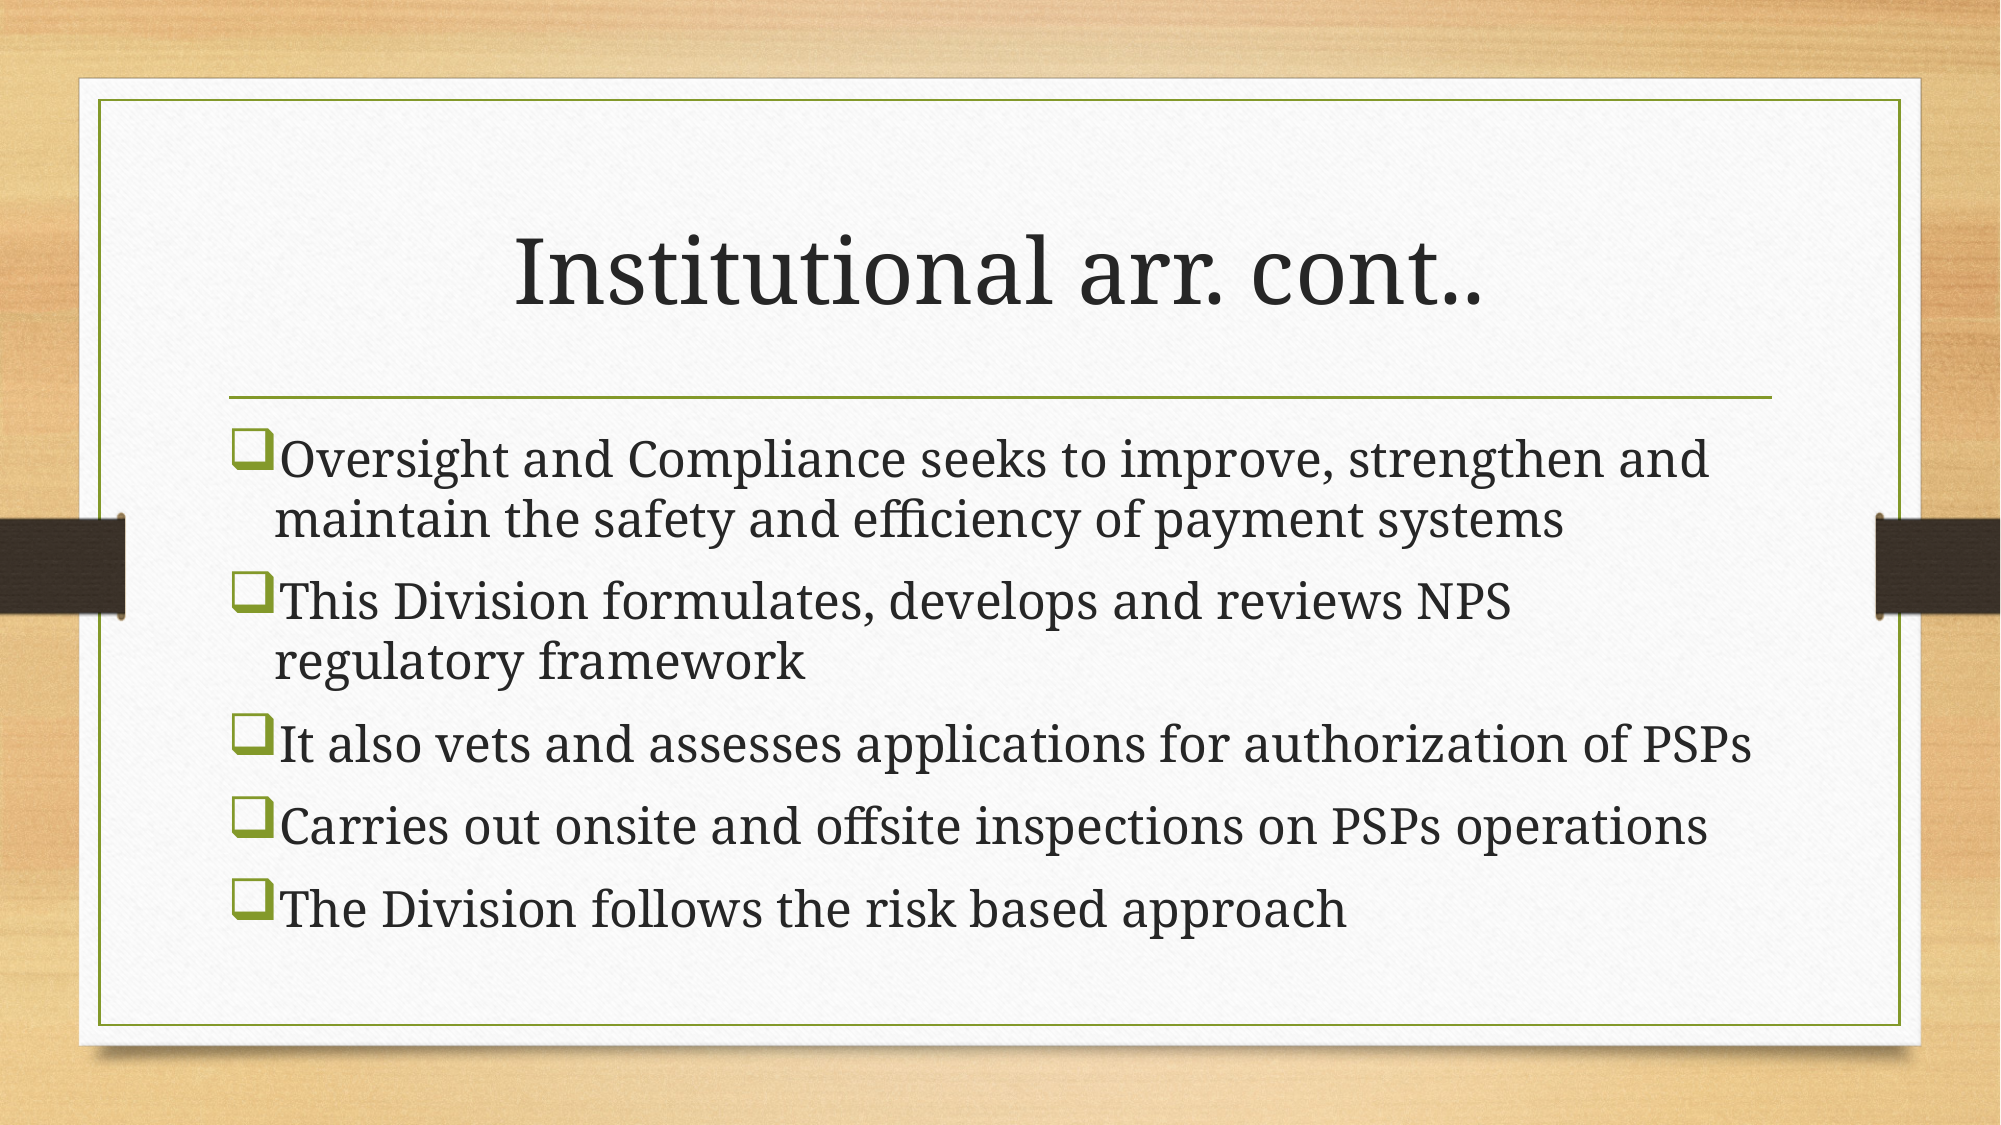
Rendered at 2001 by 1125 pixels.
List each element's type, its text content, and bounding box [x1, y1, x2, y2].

picture [0, 0, 2001, 1125]
title Institutional arr. cont.. [212, 161, 1788, 375]
list Oversight and Compliance seeks to improve, strengthen and maintain the safety and efficiency of payment systems This Division formulates, develops and reviews NPS regulatory framework It also vets and assesses applications for authorization of PSPs Carries out onsite and offsite inspections on PSPs operations The Division follows the risk based approach [212, 419, 1788, 964]
